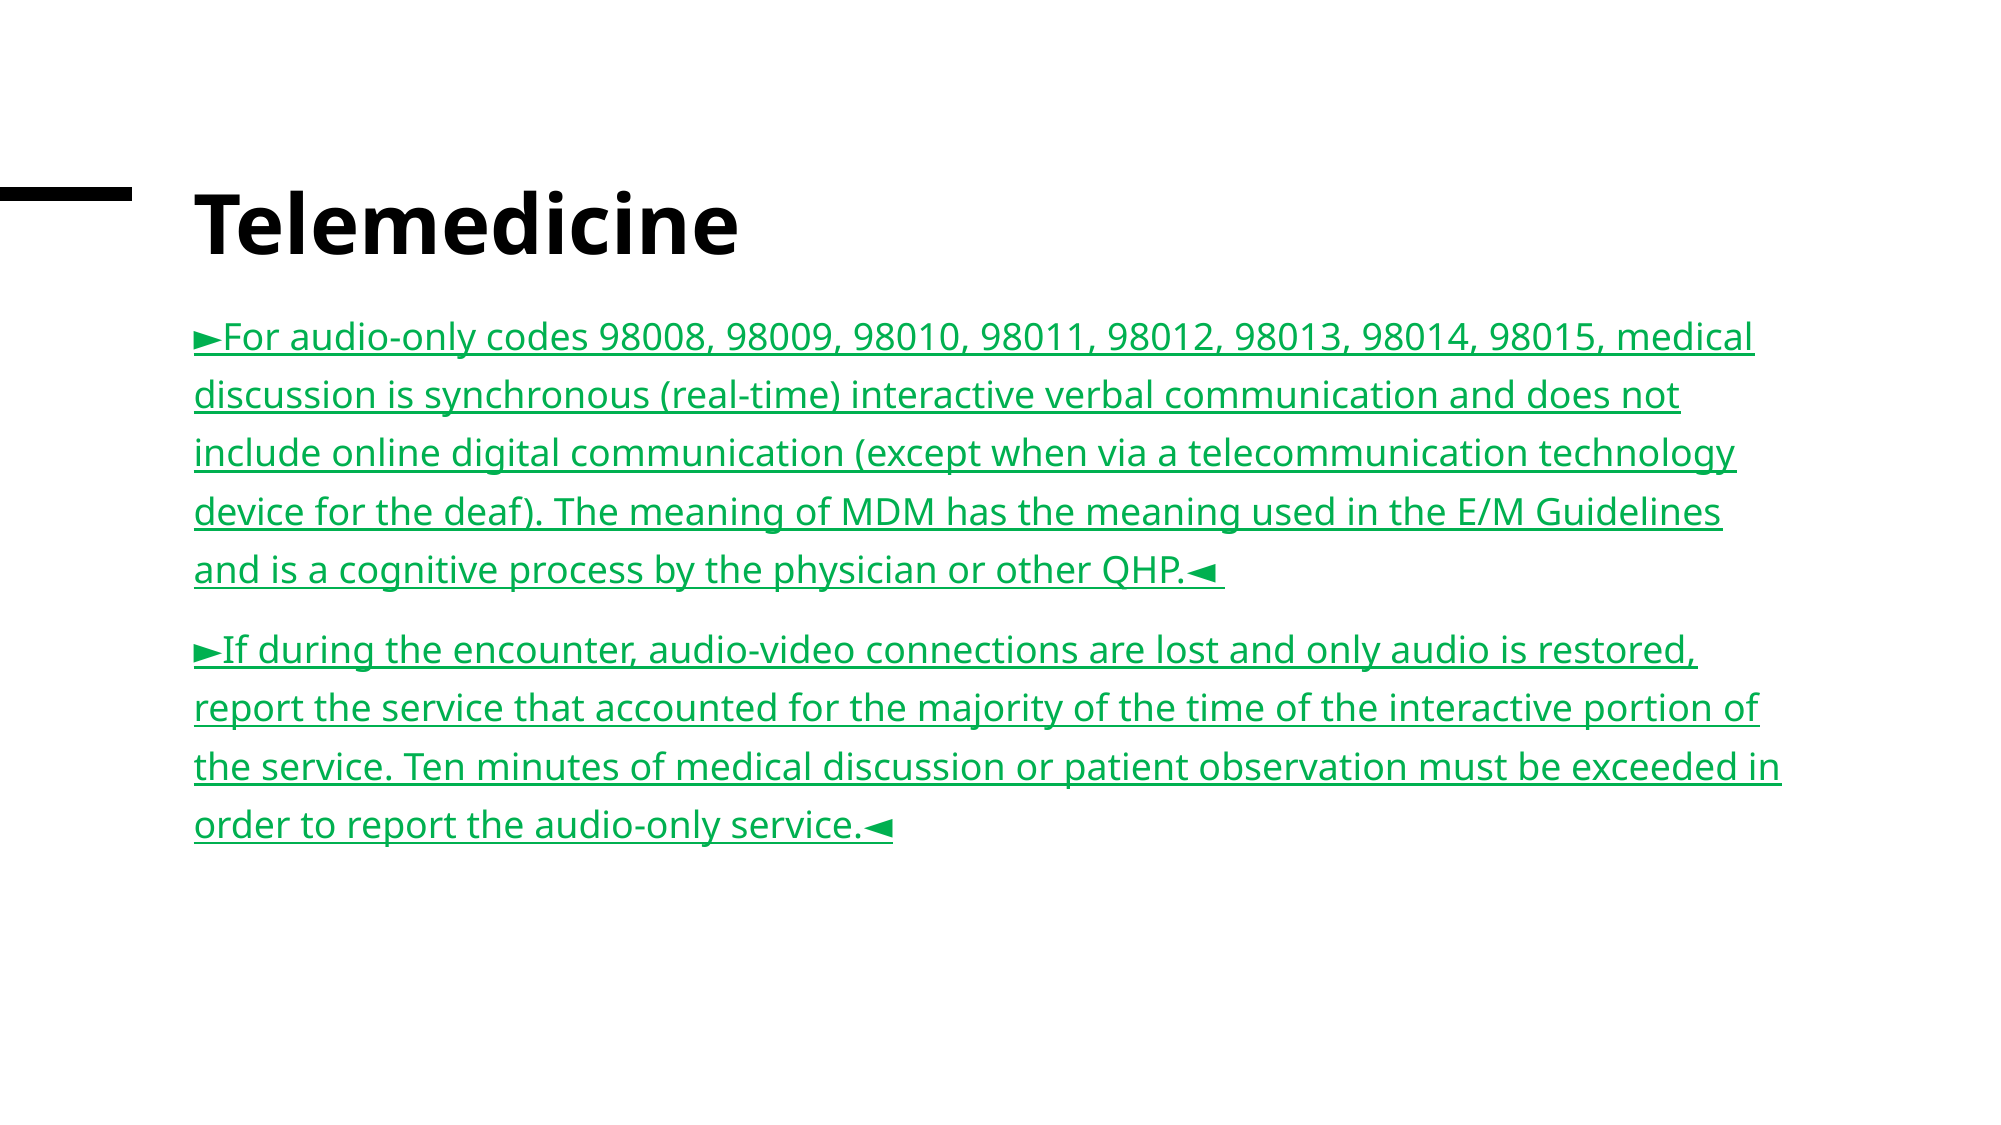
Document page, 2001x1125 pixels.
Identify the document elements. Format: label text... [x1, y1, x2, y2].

list ►For audio-only codes 98008, 98009, 98010, 98011, 98012, 98013, 98014, 98015, medical discussion is synchronous (real-time) interactive verbal communication and does not include online digital communication (except when via a telecommunication technology device for the deaf). The meaning of MDM has the meaning used in the E/M Guidelines and is a cognitive process by the physician or other QHP.◄ ►If during the encounter, audio-video connections are lost and only audio is restored, report the service that accounted for the majority of the time of the interactive portion of the service. Ten minutes of medical discussion or patient observation must be exceeded in order to report the audio-only service.◄ [178, 291, 1807, 1032]
title Telemedicine [178, 178, 1807, 291]
